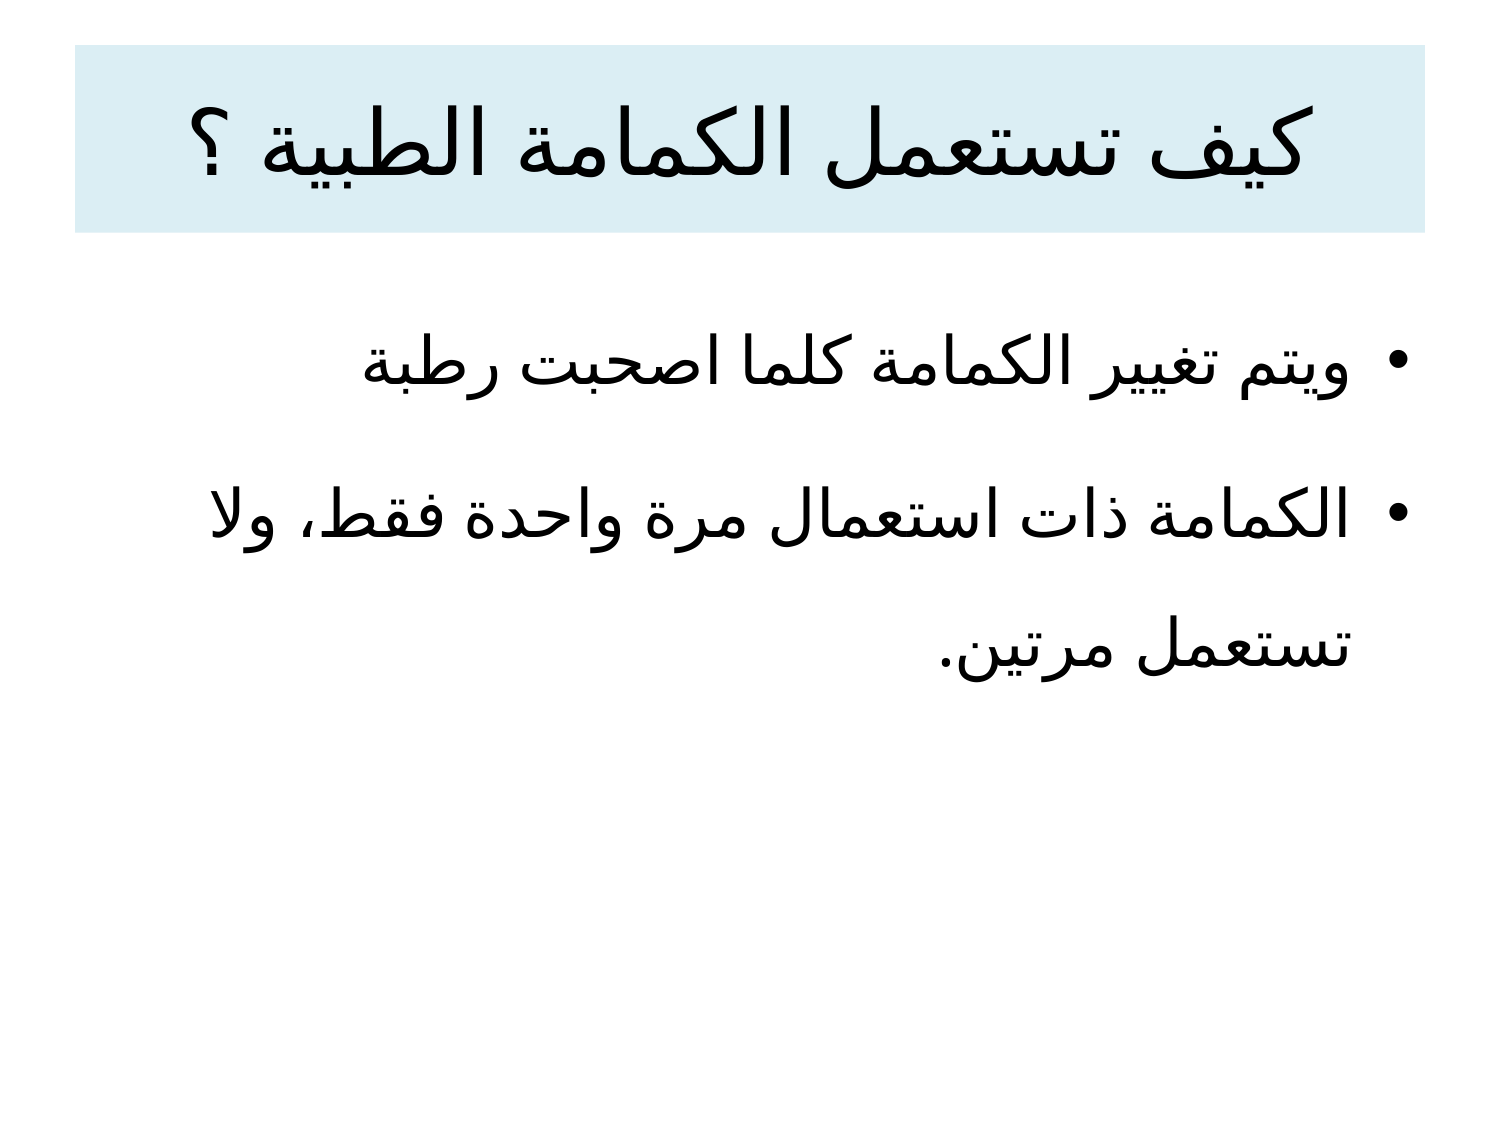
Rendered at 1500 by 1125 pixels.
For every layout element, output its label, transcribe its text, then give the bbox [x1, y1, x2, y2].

list ويتم تغيير الكمامة كلما اصحبت رطبة الكمامة ذات استعمال مرة واحدة فقط، ولا تستعمل مرتين. [75, 262, 1425, 1005]
title كيف تستعمل الكمامة الطبية ؟ [75, 45, 1425, 233]
